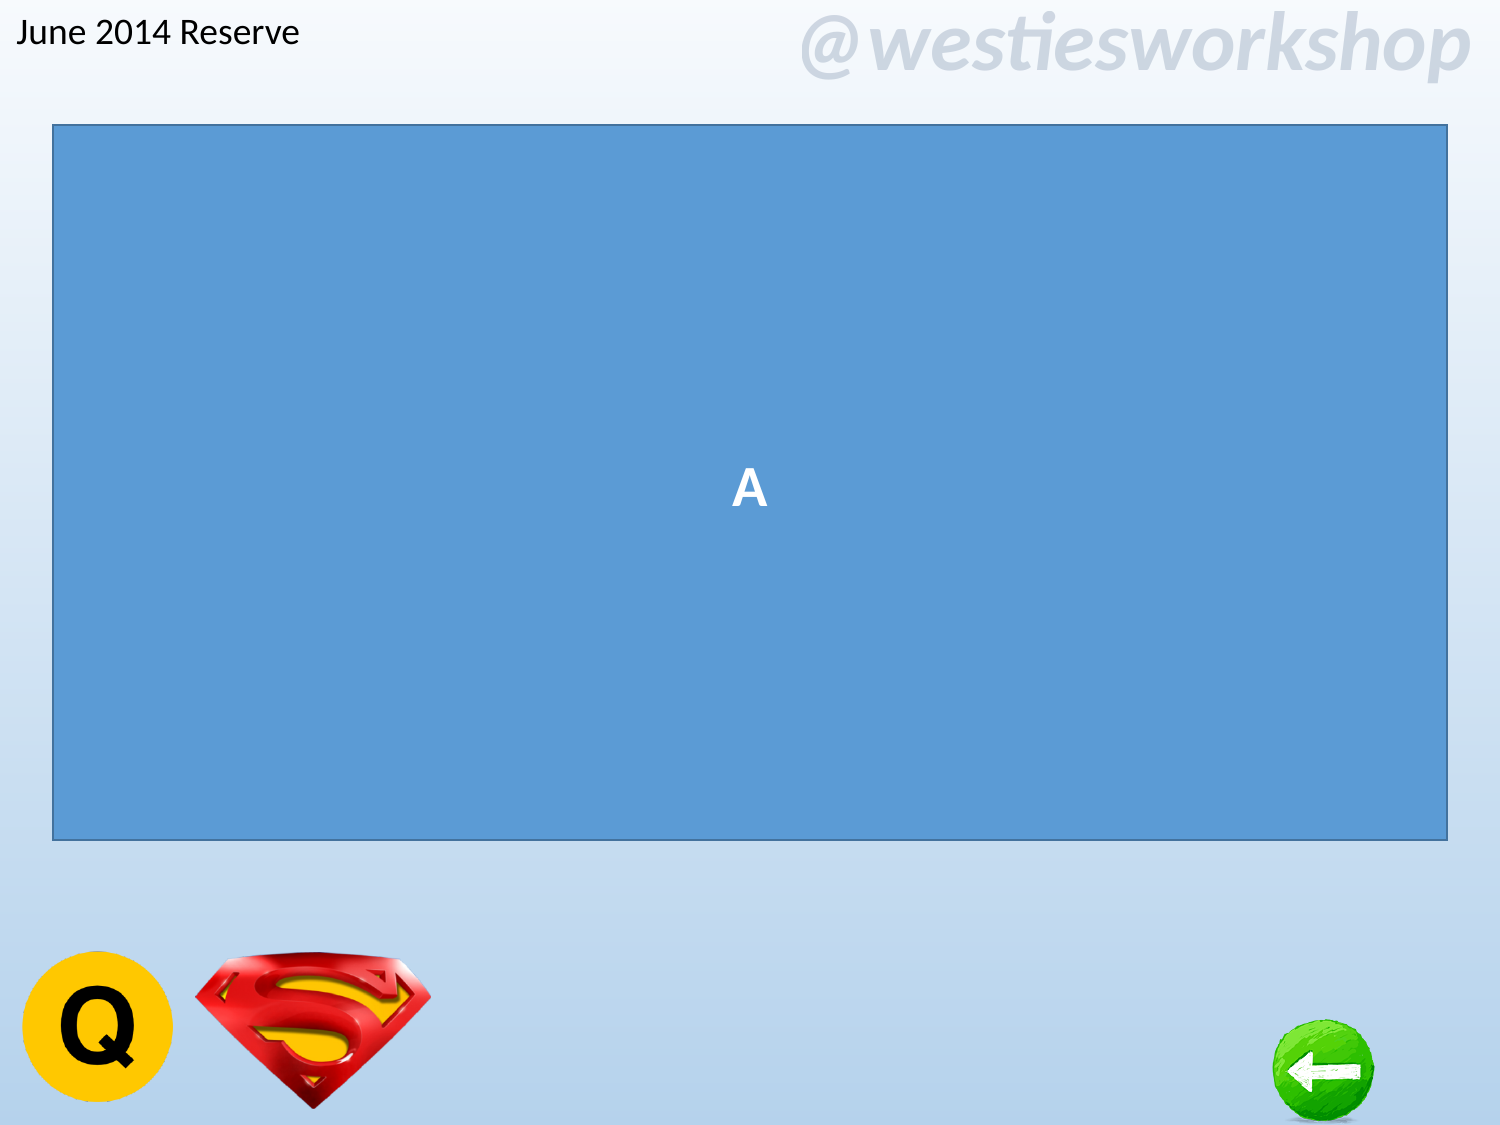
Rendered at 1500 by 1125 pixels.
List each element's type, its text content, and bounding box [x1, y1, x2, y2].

picture [53, 125, 1447, 840]
picture [1270, 1019, 1376, 1125]
text_box June 2014 Reserve [1, 0, 316, 60]
picture [0, 928, 432, 1125]
